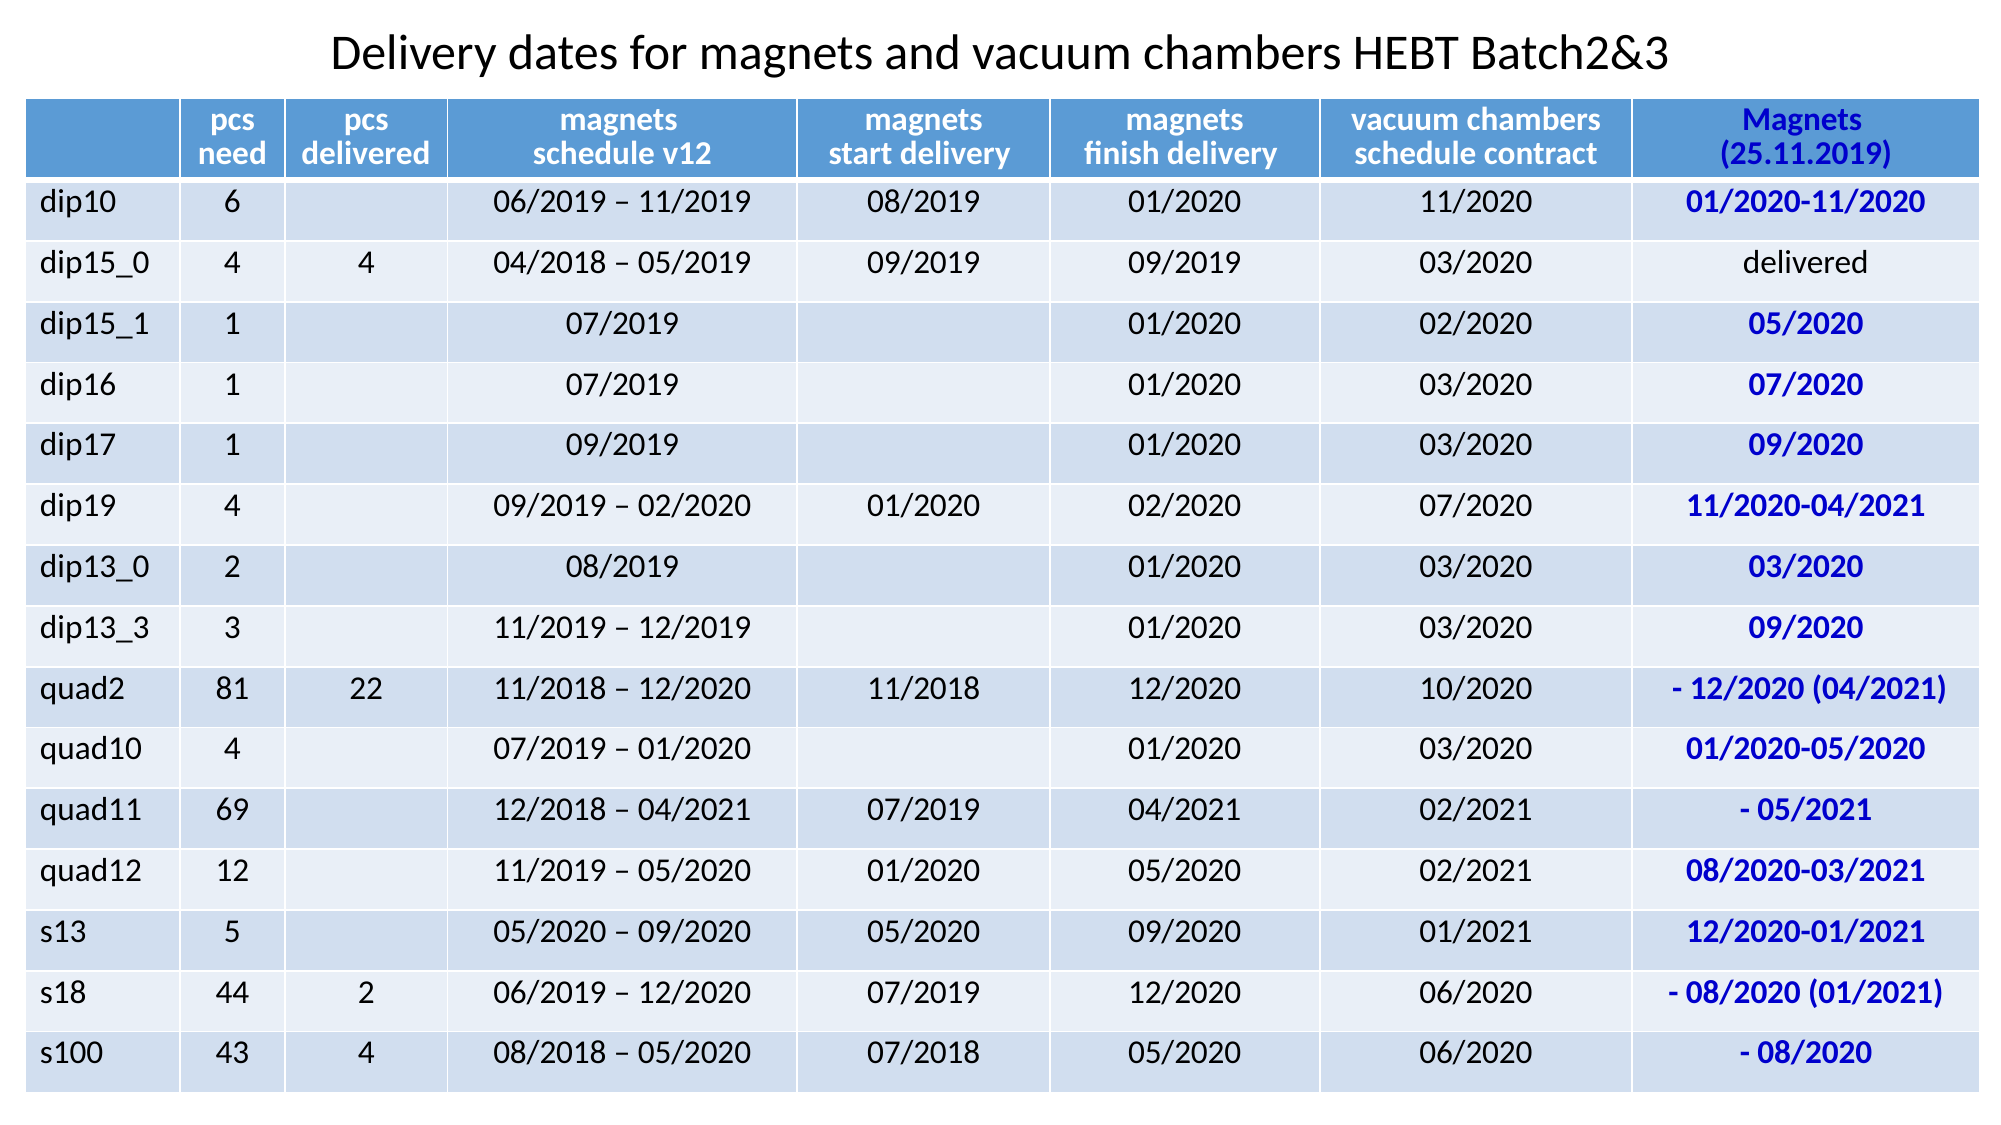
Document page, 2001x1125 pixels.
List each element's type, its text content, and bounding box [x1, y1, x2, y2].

table_cell 12/2020-01/2021 [1633, 911, 1979, 970]
table_cell 03/2020 [1633, 546, 1979, 605]
table_cell s18 [26, 972, 179, 1031]
table_cell 12/2020 [1051, 668, 1319, 727]
table_cell 05/2020 [1633, 303, 1979, 362]
table_cell 07/2019 [448, 303, 796, 362]
table_header magnets start delivery [798, 99, 1049, 177]
table_cell 03/2020 [1321, 607, 1631, 666]
table_cell 06/2020 [1321, 972, 1631, 1031]
table_cell [286, 485, 447, 544]
table_header pcs delivered [286, 99, 447, 177]
table_cell 6 [181, 183, 284, 240]
table_cell 09/2019 [448, 424, 796, 483]
table_cell 03/2020 [1321, 363, 1631, 422]
table_cell 11/2020 [1321, 183, 1631, 240]
text_box Delivery dates for magnets and vacuum chambers HEBT Batch2&3 [300, 11, 1700, 87]
table_cell 02/2021 [1321, 789, 1631, 848]
table_cell 05/2020 – 09/2020 [448, 911, 796, 970]
table_cell 11/2018 – 12/2020 [448, 668, 796, 727]
table_cell 09/2020 [1633, 424, 1979, 483]
table_cell [286, 183, 447, 240]
table_cell 09/2019 – 02/2020 [448, 485, 796, 544]
table_cell 08/2019 [448, 546, 796, 605]
table_cell 07/2020 [1321, 485, 1631, 544]
table_cell 07/2019 [448, 363, 796, 422]
table_cell 07/2019 – 01/2020 [448, 728, 796, 787]
table_cell 01/2020 [798, 485, 1049, 544]
table_cell 1 [181, 424, 284, 483]
table_cell 4 [181, 242, 284, 301]
table_cell 4 [181, 485, 284, 544]
table_cell - 05/2021 [1633, 789, 1979, 848]
table_header vacuum chambers schedule contract [1321, 99, 1631, 177]
table_cell 44 [181, 972, 284, 1031]
table_cell 08/2020-03/2021 [1633, 850, 1979, 909]
table_cell 4 [181, 728, 284, 787]
table_cell 09/2020 [1051, 911, 1319, 970]
table_cell quad2 [26, 668, 179, 727]
table_cell 11/2019 – 12/2019 [448, 607, 796, 666]
table_cell 03/2020 [1321, 546, 1631, 605]
table_cell 05/2020 [1051, 1032, 1319, 1092]
table_cell 01/2020 [1051, 303, 1319, 362]
table_cell 11/2019 – 05/2020 [448, 850, 796, 909]
table_cell s13 [26, 911, 179, 970]
table_header Magnets (25.11.2019) [1633, 99, 1979, 177]
table_cell [286, 303, 447, 362]
table_cell [286, 789, 447, 848]
table_cell 43 [181, 1032, 284, 1092]
table_header [26, 99, 179, 177]
table_cell 81 [181, 668, 284, 727]
table_cell s100 [26, 1032, 179, 1092]
table_cell 01/2021 [1321, 911, 1631, 970]
table_cell 04/2018 – 05/2019 [448, 242, 796, 301]
table_header magnets finish delivery [1051, 99, 1319, 177]
table_cell dip15_1 [26, 303, 179, 362]
table_cell 22 [286, 668, 447, 727]
table_cell [798, 303, 1049, 362]
table_cell 2 [286, 972, 447, 1031]
table_cell 07/2019 [798, 972, 1049, 1031]
table_cell 01/2020 [1051, 728, 1319, 787]
table_cell 03/2020 [1321, 242, 1631, 301]
table_cell delivered [1633, 242, 1979, 301]
table_cell dip17 [26, 424, 179, 483]
table_cell 02/2020 [1051, 485, 1319, 544]
table_cell 07/2018 [798, 1032, 1049, 1092]
table_cell [286, 607, 447, 666]
table_cell dip15_0 [26, 242, 179, 301]
table_cell [286, 363, 447, 422]
table_cell 09/2020 [1633, 607, 1979, 666]
table_cell [286, 546, 447, 605]
table_cell 69 [181, 789, 284, 848]
table_cell 11/2020-04/2021 [1633, 485, 1979, 544]
table_cell 07/2020 [1633, 363, 1979, 422]
table_cell 01/2020 [1051, 363, 1319, 422]
table_cell [798, 424, 1049, 483]
table_cell quad12 [26, 850, 179, 909]
table_cell dip16 [26, 363, 179, 422]
table_cell [286, 728, 447, 787]
table_cell 02/2020 [1321, 303, 1631, 362]
table_cell 11/2018 [798, 668, 1049, 727]
table_cell 07/2019 [798, 789, 1049, 848]
table_cell dip13_3 [26, 607, 179, 666]
table_cell [286, 911, 447, 970]
table_cell 12/2018 – 04/2021 [448, 789, 796, 848]
table_cell quad11 [26, 789, 179, 848]
table_cell [798, 728, 1049, 787]
table_header pcs need [181, 99, 284, 177]
table_cell - 08/2020 (01/2021) [1633, 972, 1979, 1031]
table_cell - 12/2020 (04/2021) [1633, 668, 1979, 727]
table_cell 01/2020-05/2020 [1633, 728, 1979, 787]
table_cell - 08/2020 [1633, 1032, 1979, 1092]
table_cell 4 [286, 1032, 447, 1092]
table_cell 08/2019 [798, 183, 1049, 240]
table_cell 06/2019 – 12/2020 [448, 972, 796, 1031]
table_cell 3 [181, 607, 284, 666]
table_cell 06/2019 – 11/2019 [448, 183, 796, 240]
table_cell dip10 [26, 183, 179, 240]
table_cell quad10 [26, 728, 179, 787]
table_cell 1 [181, 303, 284, 362]
table_cell 2 [181, 546, 284, 605]
table_cell 01/2020 [1051, 424, 1319, 483]
table_cell 01/2020 [798, 850, 1049, 909]
table_cell [798, 546, 1049, 605]
table_cell [798, 363, 1049, 422]
table_cell 4 [286, 242, 447, 301]
table_cell dip19 [26, 485, 179, 544]
table_cell 02/2021 [1321, 850, 1631, 909]
table_cell 05/2020 [1051, 850, 1319, 909]
table_cell 09/2019 [1051, 242, 1319, 301]
table_cell 05/2020 [798, 911, 1049, 970]
table_cell 5 [181, 911, 284, 970]
table_header magnets schedule v12 [448, 99, 796, 177]
table_cell [286, 424, 447, 483]
table_cell 04/2021 [1051, 789, 1319, 848]
table_cell 10/2020 [1321, 668, 1631, 727]
table_cell dip13_0 [26, 546, 179, 605]
table_cell 12 [181, 850, 284, 909]
table_cell [286, 850, 447, 909]
table_cell 01/2020-11/2020 [1633, 183, 1979, 240]
table_cell 09/2019 [798, 242, 1049, 301]
table_cell 1 [181, 363, 284, 422]
table_cell 06/2020 [1321, 1032, 1631, 1092]
table_cell 08/2018 – 05/2020 [448, 1032, 796, 1092]
table_cell 12/2020 [1051, 972, 1319, 1031]
table_cell 03/2020 [1321, 728, 1631, 787]
table_cell 01/2020 [1051, 183, 1319, 240]
table_cell 03/2020 [1321, 424, 1631, 483]
table_cell [798, 607, 1049, 666]
table_cell 01/2020 [1051, 546, 1319, 605]
table_cell 01/2020 [1051, 607, 1319, 666]
